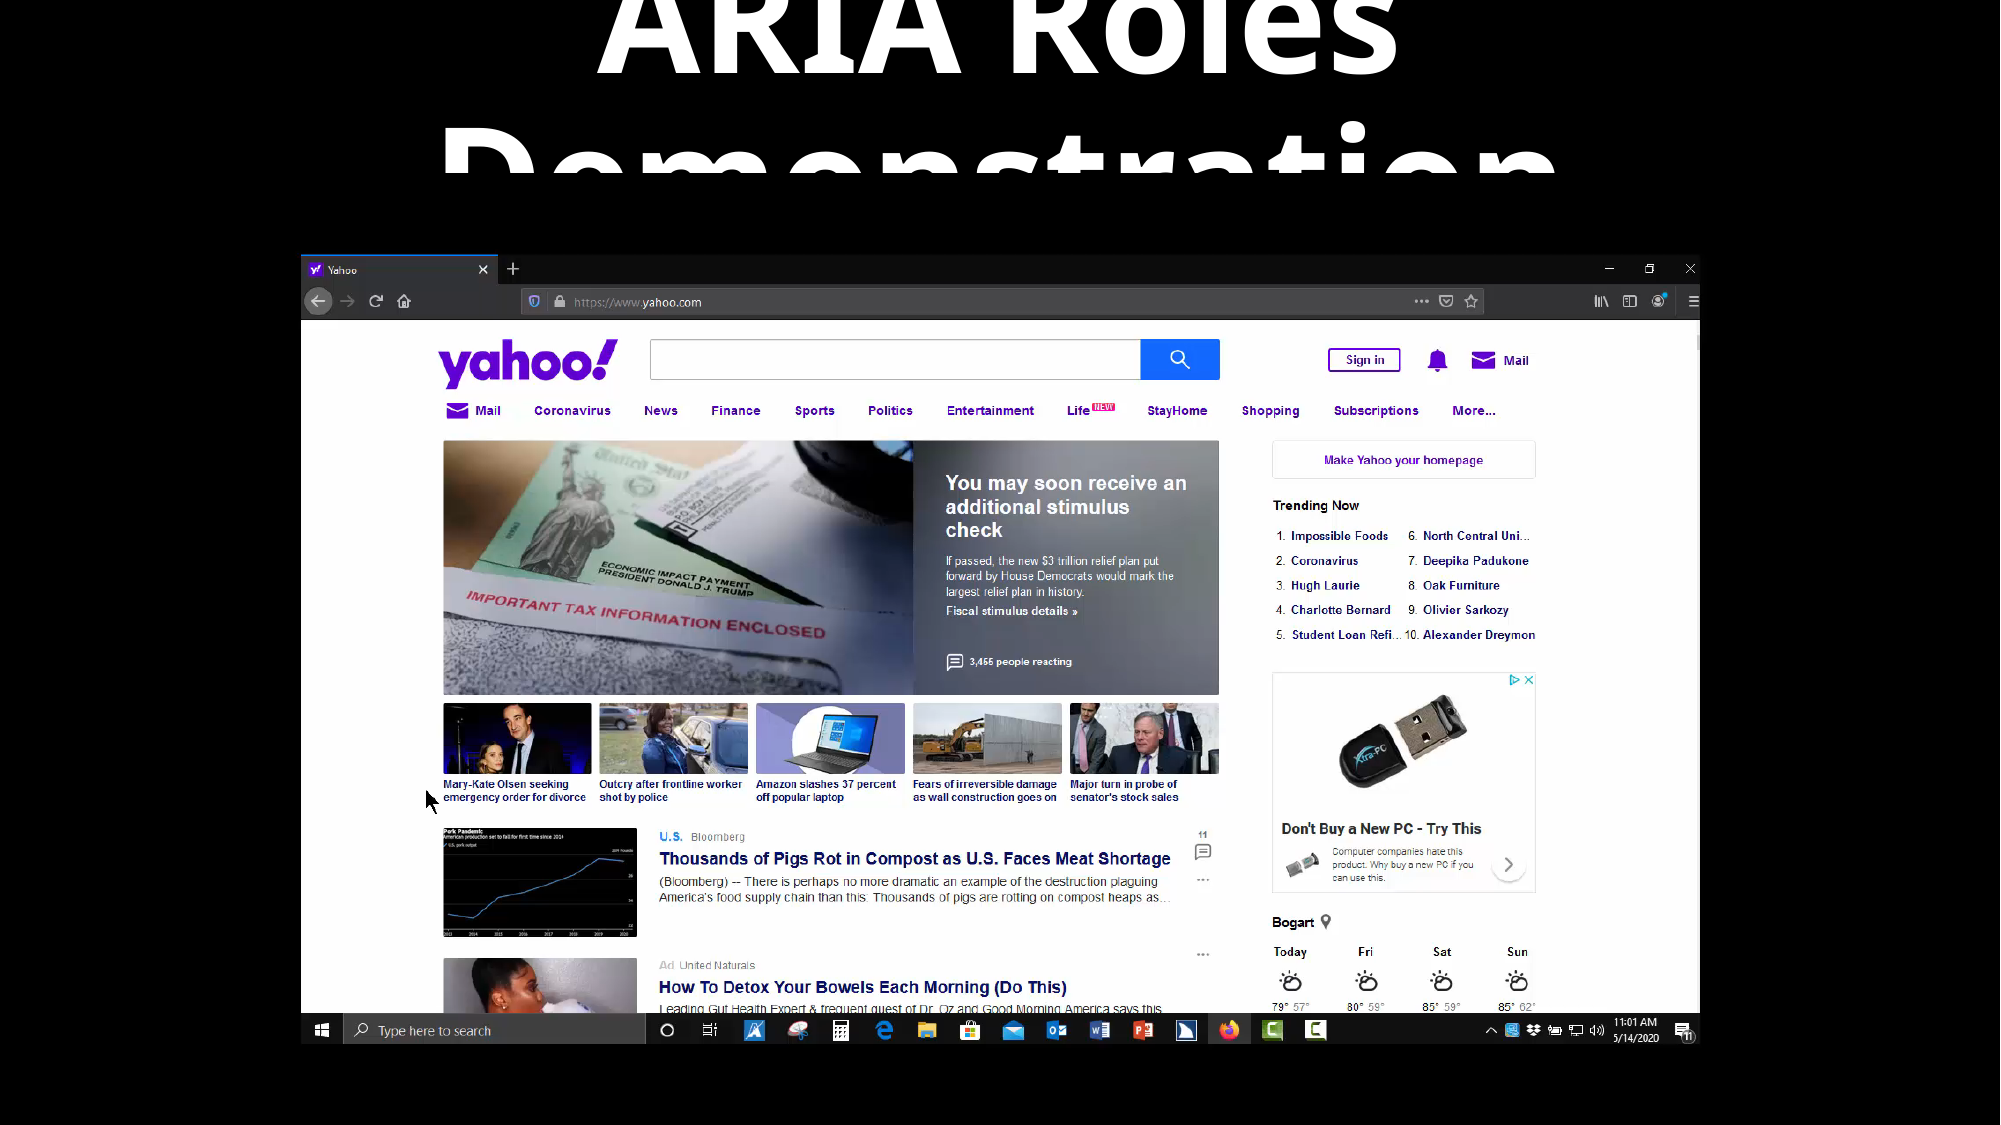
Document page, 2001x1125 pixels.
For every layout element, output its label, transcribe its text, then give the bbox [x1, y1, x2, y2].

title ARIA Roles Demonstration [0, 0, 2000, 212]
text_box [153, 172, 1847, 1125]
